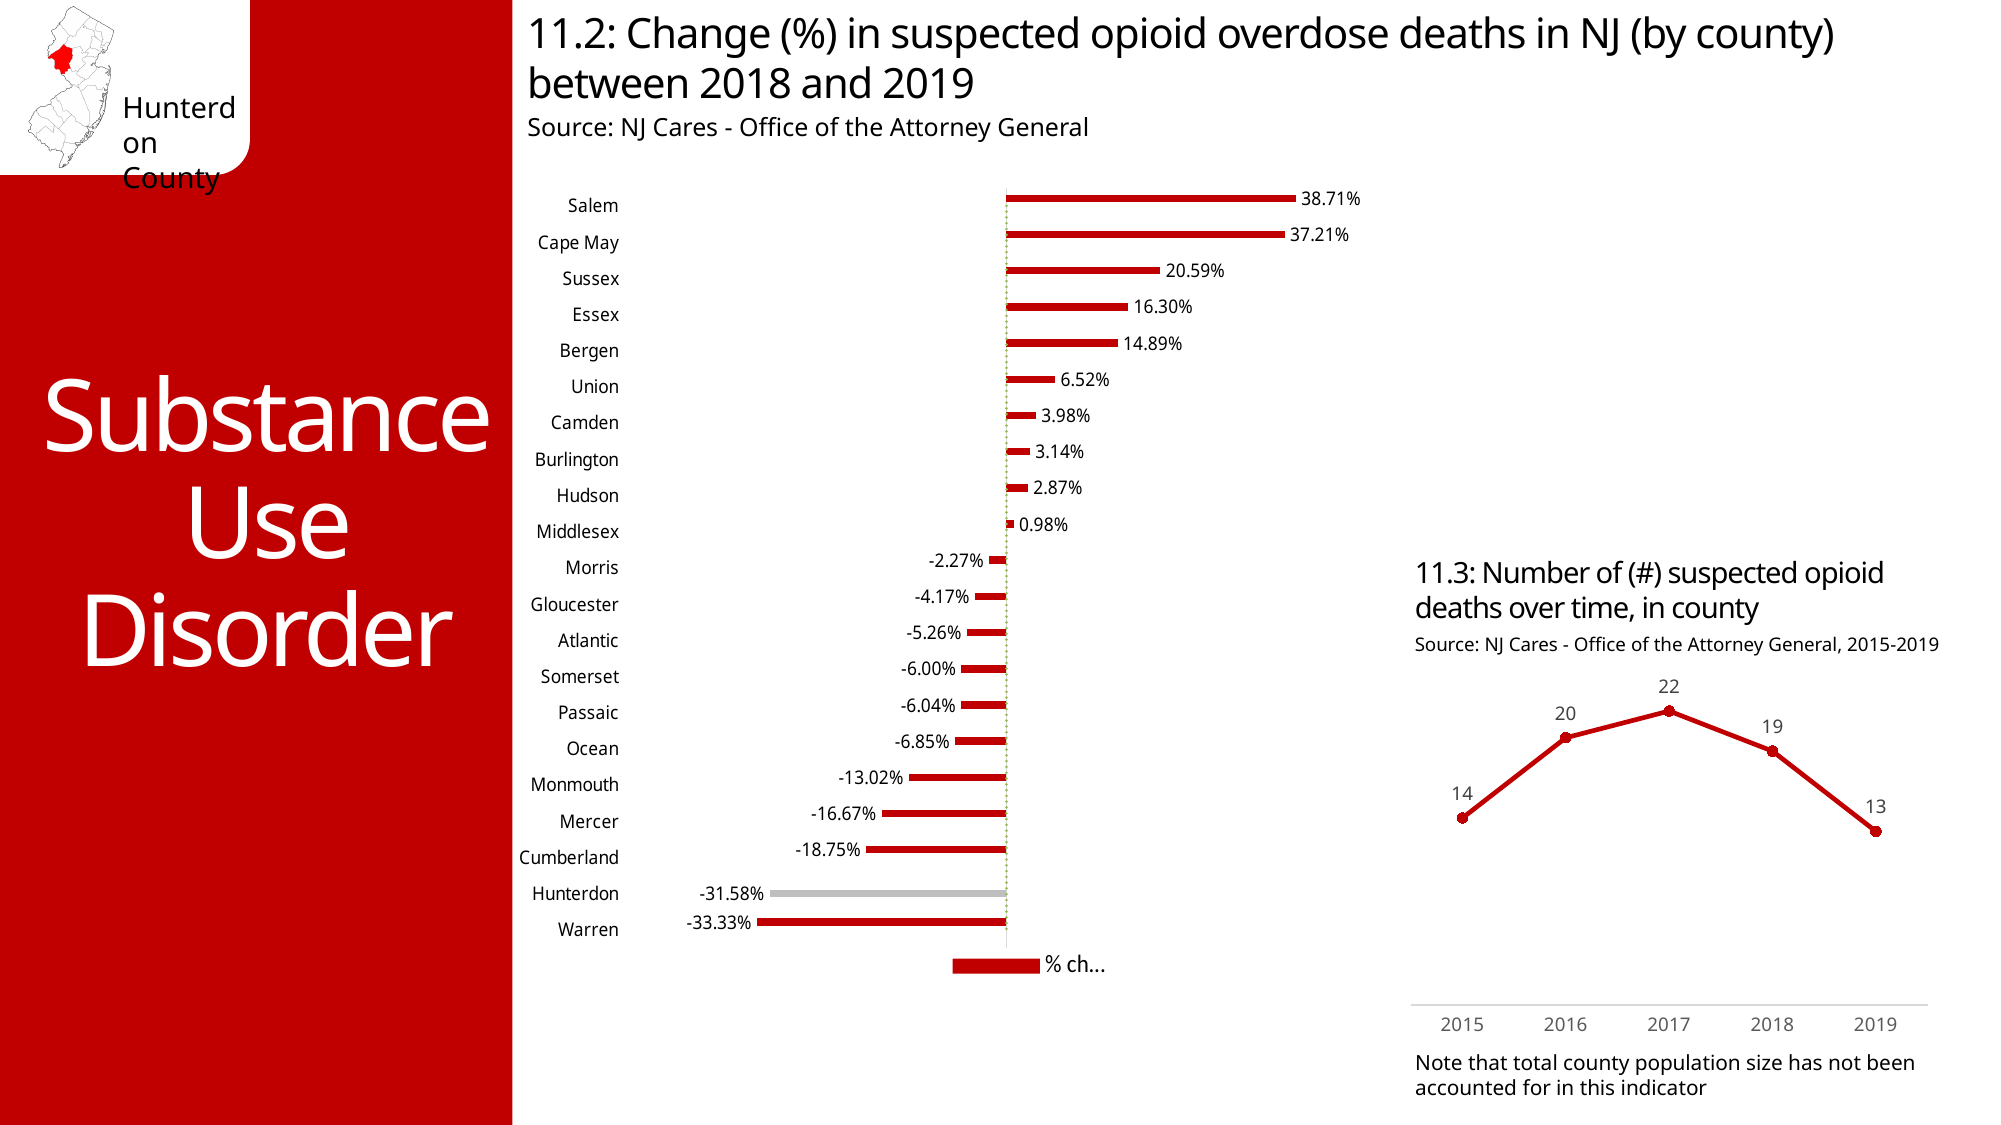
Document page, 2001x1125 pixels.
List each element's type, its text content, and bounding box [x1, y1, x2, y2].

text_box 11.3: Number of (#) suspected opioid deaths over time, in county [1416, 547, 1988, 625]
chart [518, 149, 1939, 1050]
text_box Source: NJ Cares - Office of the Attorney General [512, 104, 1891, 150]
text_box Substance Use Disorder [0, 112, 516, 1013]
text_box 11.2: Change (%) in suspected opioid overdose deaths in NJ (by county) between 2018 and 2019 [512, 0, 1992, 115]
picture [28, 6, 114, 112]
text_box Note that total county population size has not been accounted for in this indicator [1400, 1042, 1994, 1108]
text_box Source: NJ Cares - Office of the Attorney General, 2015-2019 [1416, 625, 1988, 663]
